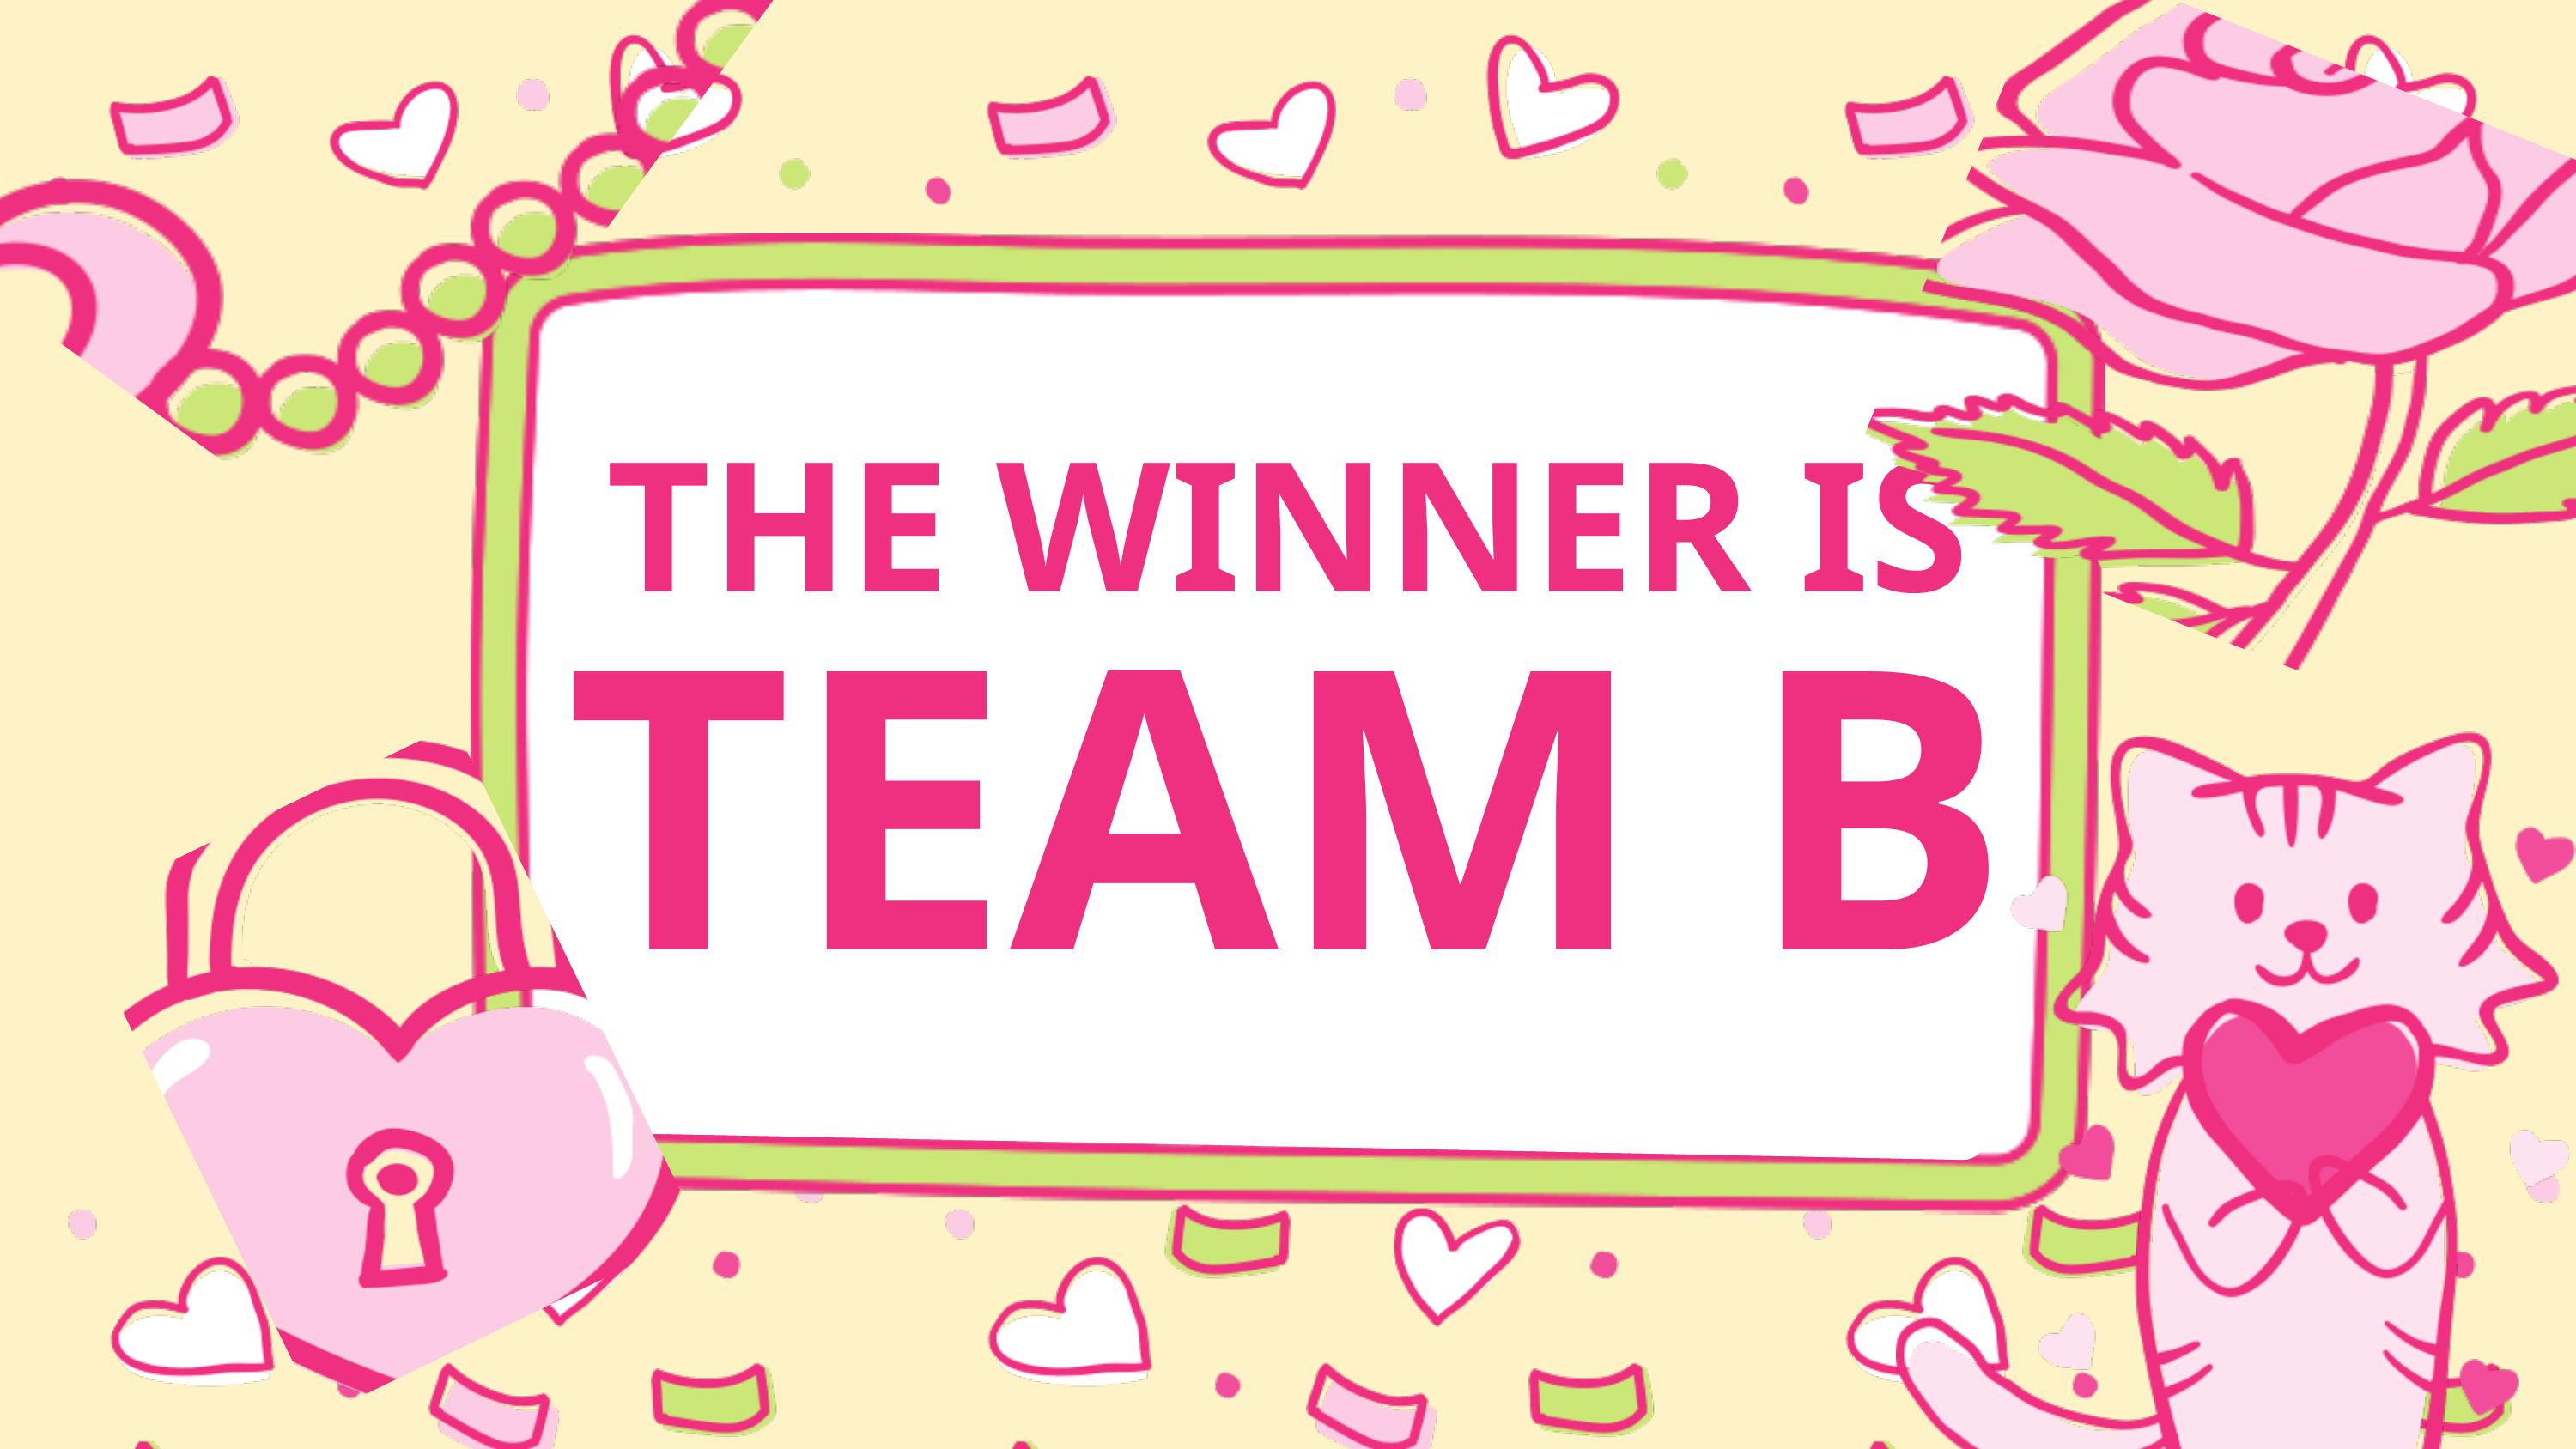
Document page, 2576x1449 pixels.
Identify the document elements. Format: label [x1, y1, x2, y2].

text_box [1751, 0, 2037, 208]
text_box [893, 1222, 1703, 1449]
text_box [1751, 1222, 1896, 1449]
text_box [2178, 0, 2561, 153]
text_box [73, 724, 701, 1417]
text_box [15, 1170, 825, 1449]
text_box [893, 0, 1703, 208]
text_box [470, 233, 2105, 1215]
text_box [1946, 0, 2576, 724]
text_box [623, 0, 825, 208]
text_box [0, 0, 774, 564]
text_box [1896, 724, 2576, 1449]
